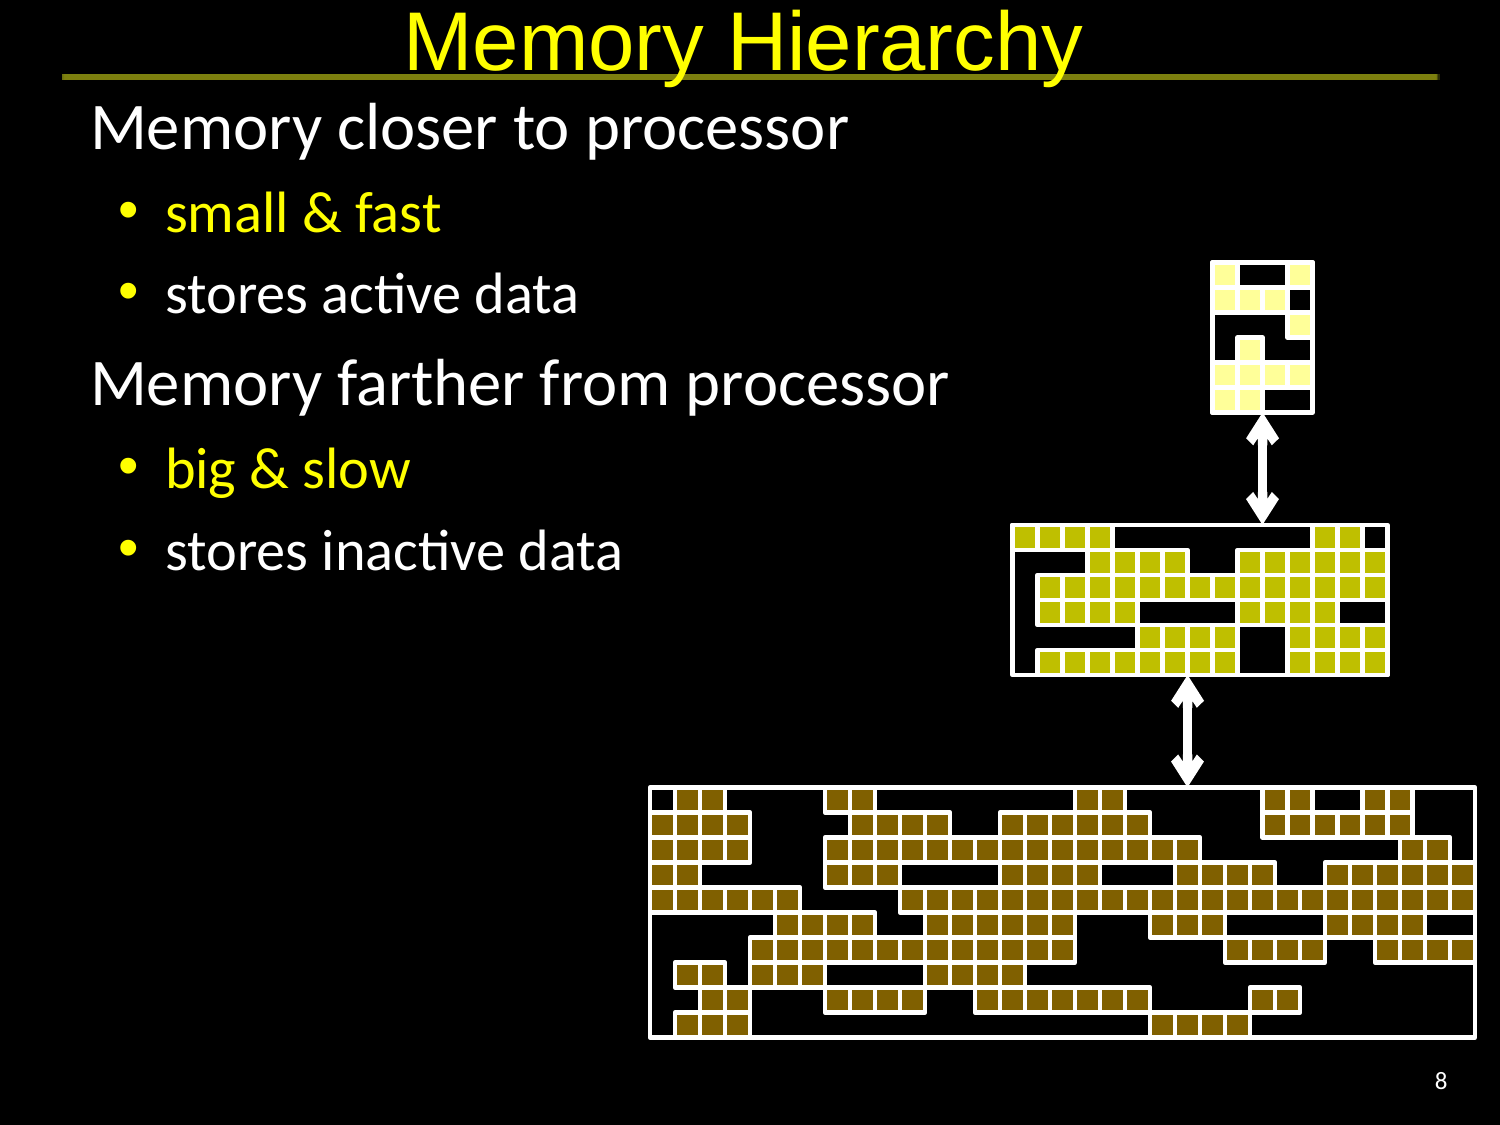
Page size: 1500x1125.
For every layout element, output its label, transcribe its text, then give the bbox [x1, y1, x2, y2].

text_box [952, 910, 973, 940]
text_box [1123, 885, 1152, 914]
text_box [698, 810, 723, 835]
text_box [1285, 260, 1315, 290]
text_box [1285, 623, 1315, 648]
text_box [1423, 935, 1448, 965]
text_box [898, 885, 927, 914]
text_box [948, 965, 973, 989]
text_box [1402, 914, 1427, 935]
text_box [1310, 523, 1340, 552]
text_box [1110, 577, 1139, 602]
text_box [1048, 839, 1073, 865]
text_box [723, 835, 752, 865]
text_box [1085, 648, 1110, 677]
text_box [1265, 577, 1285, 602]
text_box [1373, 860, 1398, 890]
text_box [898, 985, 927, 1015]
text_box [1323, 860, 1352, 890]
text_box [1415, 785, 1477, 860]
text_box [823, 910, 848, 940]
text_box [1077, 885, 1098, 914]
text_box [1252, 890, 1273, 914]
text_box [773, 914, 802, 940]
text_box [923, 965, 948, 989]
text_box [1002, 985, 1023, 1015]
title Memory Hierarchy [50, 0, 1438, 75]
text_box [1102, 785, 1127, 810]
text_box [1173, 835, 1202, 865]
text_box [1260, 360, 1285, 389]
text_box [873, 839, 902, 865]
text_box [1123, 985, 1152, 1015]
text_box [1210, 260, 1240, 285]
text_box [1364, 815, 1390, 839]
text_box [1110, 648, 1135, 677]
text_box [1289, 290, 1315, 310]
text_box [1273, 885, 1298, 914]
text_box [677, 885, 698, 914]
text_box [677, 865, 702, 885]
text_box [927, 839, 948, 865]
text_box [1235, 602, 1260, 627]
text_box [802, 910, 823, 940]
text_box [948, 885, 973, 910]
text_box [1048, 935, 1077, 965]
text_box [1085, 523, 1115, 552]
text_box [1115, 548, 1135, 577]
text_box [1360, 548, 1390, 573]
text_box [1285, 602, 1315, 623]
text_box [1185, 648, 1210, 677]
text_box [1035, 573, 1064, 602]
text_box [1402, 935, 1423, 965]
text_box [1085, 602, 1110, 627]
text_box [1177, 1010, 1198, 1040]
text_box [1185, 573, 1210, 602]
text_box [723, 1015, 752, 1040]
text_box [748, 935, 773, 965]
text_box [1135, 548, 1160, 577]
text_box [873, 985, 898, 1015]
text_box [1160, 548, 1190, 577]
text_box [852, 985, 873, 1015]
text_box [1002, 839, 1027, 865]
text_box [877, 785, 1073, 835]
text_box [1352, 860, 1373, 890]
text_box [923, 910, 952, 940]
text_box [1210, 623, 1240, 648]
text_box [1073, 985, 1098, 1015]
text_box [1152, 885, 1173, 914]
text_box [902, 865, 998, 885]
text_box [723, 885, 752, 914]
text_box [1123, 810, 1152, 835]
text_box [1064, 648, 1085, 677]
text_box [1073, 815, 1098, 839]
text_box [1165, 648, 1185, 677]
text_box [1298, 885, 1327, 914]
text_box [698, 885, 723, 914]
text_box [1027, 885, 1052, 910]
text_box [827, 940, 852, 965]
text_box [1335, 648, 1360, 677]
text_box [1360, 785, 1390, 815]
text_box [1135, 648, 1165, 677]
text_box [848, 865, 873, 890]
text_box [898, 810, 923, 839]
text_box [1248, 860, 1277, 890]
list Memory closer to processor small & fast stores active data Memory farther from processor big & slow stores inactive data [75, 75, 1013, 1063]
text_box [1265, 389, 1315, 414]
text_box [1340, 523, 1364, 548]
text_box [1248, 985, 1273, 1015]
text_box [898, 935, 927, 965]
text_box [1040, 523, 1060, 552]
text_box [873, 865, 902, 890]
text_box [1185, 623, 1210, 648]
text_box [1285, 577, 1310, 602]
text_box [1127, 785, 1398, 885]
text_box [927, 885, 948, 910]
text_box [1027, 914, 1477, 1040]
text_box [1448, 935, 1477, 965]
text_box [1223, 860, 1248, 890]
text_box [773, 965, 798, 989]
text_box [1098, 885, 1123, 914]
text_box [1364, 523, 1389, 548]
text_box [673, 839, 698, 865]
text_box [673, 815, 698, 839]
text_box [1398, 865, 1423, 890]
text_box [1310, 577, 1335, 602]
text_box [1064, 602, 1085, 627]
text_box [1285, 648, 1315, 677]
text_box [1260, 785, 1285, 815]
text_box [1139, 602, 1235, 623]
text_box [1335, 573, 1360, 602]
text_box [1340, 602, 1389, 623]
text_box [1210, 360, 1240, 385]
text_box [973, 965, 1002, 985]
text_box [1373, 935, 1402, 965]
text_box [1073, 785, 1102, 815]
text_box [1048, 810, 1073, 839]
text_box [1085, 577, 1110, 602]
text_box [873, 935, 898, 965]
text_box [1098, 985, 1123, 1015]
text_box [1148, 1010, 1177, 1040]
text_box [1315, 648, 1335, 677]
text_box [1240, 260, 1285, 285]
text_box [998, 914, 1023, 940]
text_box [1035, 648, 1064, 677]
text_box [877, 810, 898, 839]
text_box [1315, 602, 1340, 623]
text_box [648, 865, 677, 885]
text_box [1360, 573, 1390, 602]
text_box [1198, 914, 1227, 940]
text_box [1060, 523, 1085, 552]
text_box [998, 885, 1027, 914]
text_box [1289, 815, 1310, 839]
text_box [1098, 835, 1123, 865]
text_box [727, 985, 752, 1015]
text_box [1052, 885, 1077, 910]
text_box [848, 910, 877, 940]
text_box [823, 835, 848, 865]
text_box [752, 989, 1148, 1040]
text_box [1235, 548, 1265, 577]
text_box [1398, 890, 1423, 914]
text_box [1265, 548, 1285, 577]
text_box [848, 839, 873, 865]
text_box [1240, 385, 1265, 415]
text_box [1348, 914, 1373, 940]
text_box [1165, 623, 1185, 648]
text_box [1210, 285, 1240, 314]
text_box [998, 810, 1027, 839]
text_box [1023, 910, 1048, 935]
text_box [648, 914, 773, 1040]
text_box [752, 885, 773, 914]
text_box [1273, 985, 1302, 1015]
text_box [1323, 914, 1348, 940]
text_box [973, 835, 1002, 865]
text_box [1285, 360, 1315, 389]
text_box [1260, 285, 1289, 314]
text_box [1285, 785, 1315, 815]
text_box [648, 810, 673, 839]
text_box [1235, 335, 1265, 360]
text_box [1210, 314, 1315, 360]
text_box [1048, 910, 1077, 935]
text_box [1210, 573, 1240, 602]
text_box [648, 839, 673, 865]
text_box [1327, 890, 1352, 914]
text_box [798, 965, 827, 989]
text_box [1102, 865, 1173, 885]
text_box [973, 910, 998, 940]
text_box [1027, 810, 1048, 839]
text_box [698, 960, 727, 989]
text_box [1152, 835, 1173, 865]
text_box [1035, 602, 1064, 627]
text_box [852, 940, 873, 965]
text_box [1373, 914, 1402, 935]
text_box [702, 785, 727, 810]
text_box [1210, 648, 1240, 677]
text_box [1048, 865, 1077, 885]
text_box [1198, 890, 1227, 914]
text_box [1398, 835, 1427, 865]
text_box [973, 985, 1002, 1015]
text_box [698, 989, 727, 1015]
text_box [1023, 985, 1048, 1015]
text_box [1260, 602, 1285, 627]
text_box [1240, 627, 1285, 677]
text_box [1223, 1010, 1252, 1040]
text_box [1448, 860, 1477, 885]
text_box [698, 835, 723, 865]
text_box [1173, 890, 1198, 914]
text_box [1027, 839, 1048, 865]
text_box [1240, 360, 1260, 385]
text_box [1240, 577, 1265, 602]
text_box [952, 940, 973, 965]
text_box [827, 965, 923, 985]
text_box [1285, 548, 1310, 577]
text_box [1360, 623, 1390, 648]
text_box [1135, 623, 1165, 648]
text_box [1335, 623, 1360, 648]
text_box [1310, 810, 1335, 839]
text_box [1285, 310, 1315, 340]
text_box [1002, 965, 1027, 985]
text_box [698, 1015, 723, 1040]
text_box [1064, 573, 1085, 602]
text_box [1010, 523, 1040, 552]
picture [1013, 74, 1440, 80]
text_box [1198, 1010, 1223, 1040]
text_box [1148, 914, 1173, 940]
text_box [673, 785, 702, 815]
text_box [1335, 810, 1364, 839]
text_box [823, 785, 848, 815]
text_box [823, 865, 848, 890]
text_box [1273, 935, 1298, 965]
text_box [1077, 865, 1102, 885]
text_box [1427, 835, 1452, 860]
text_box [673, 960, 698, 989]
text_box [1115, 523, 1310, 573]
text_box [1227, 890, 1252, 914]
text_box [927, 940, 952, 965]
text_box [1423, 860, 1448, 885]
picture [62, 75, 75, 80]
text_box [1335, 548, 1360, 573]
text_box [1173, 865, 1202, 890]
text_box [998, 940, 1023, 965]
text_box [1448, 885, 1477, 914]
text_box [1073, 839, 1098, 865]
text_box [1202, 860, 1223, 890]
text_box [1085, 552, 1115, 577]
text_box [1023, 865, 1048, 885]
text_box [723, 810, 752, 835]
text_box [648, 785, 673, 810]
text_box [1023, 935, 1048, 965]
text_box [973, 940, 998, 965]
text_box [1123, 835, 1152, 865]
text_box [1165, 577, 1185, 602]
text_box [1390, 785, 1415, 815]
text_box [1110, 602, 1139, 627]
text_box [648, 885, 677, 914]
text_box [1315, 623, 1335, 648]
text_box [1173, 914, 1198, 940]
text_box [1423, 885, 1448, 914]
text_box [1223, 935, 1252, 965]
text_box [923, 810, 952, 839]
text_box [1352, 890, 1373, 914]
text_box [1139, 577, 1165, 602]
text_box [1240, 285, 1260, 314]
text_box [773, 940, 798, 965]
text_box [748, 965, 773, 989]
text_box [1310, 552, 1335, 577]
text_box [702, 785, 923, 935]
text_box [823, 985, 852, 1015]
text_box [1010, 552, 1135, 677]
text_box [848, 785, 877, 815]
text_box [998, 865, 1023, 885]
text_box [1298, 935, 1327, 965]
text_box [1260, 815, 1289, 839]
text_box [948, 835, 973, 865]
text_box [973, 885, 998, 910]
text_box [1360, 648, 1390, 677]
text_box [902, 839, 927, 865]
text_box [1210, 385, 1240, 415]
text_box [1098, 810, 1123, 835]
text_box [848, 815, 877, 839]
text_box [673, 1010, 698, 1040]
text_box [1048, 985, 1073, 1015]
text_box [773, 885, 802, 914]
text_box [1390, 815, 1415, 839]
text_box [798, 940, 827, 965]
text_box [1373, 890, 1398, 914]
text_box [1252, 935, 1273, 965]
